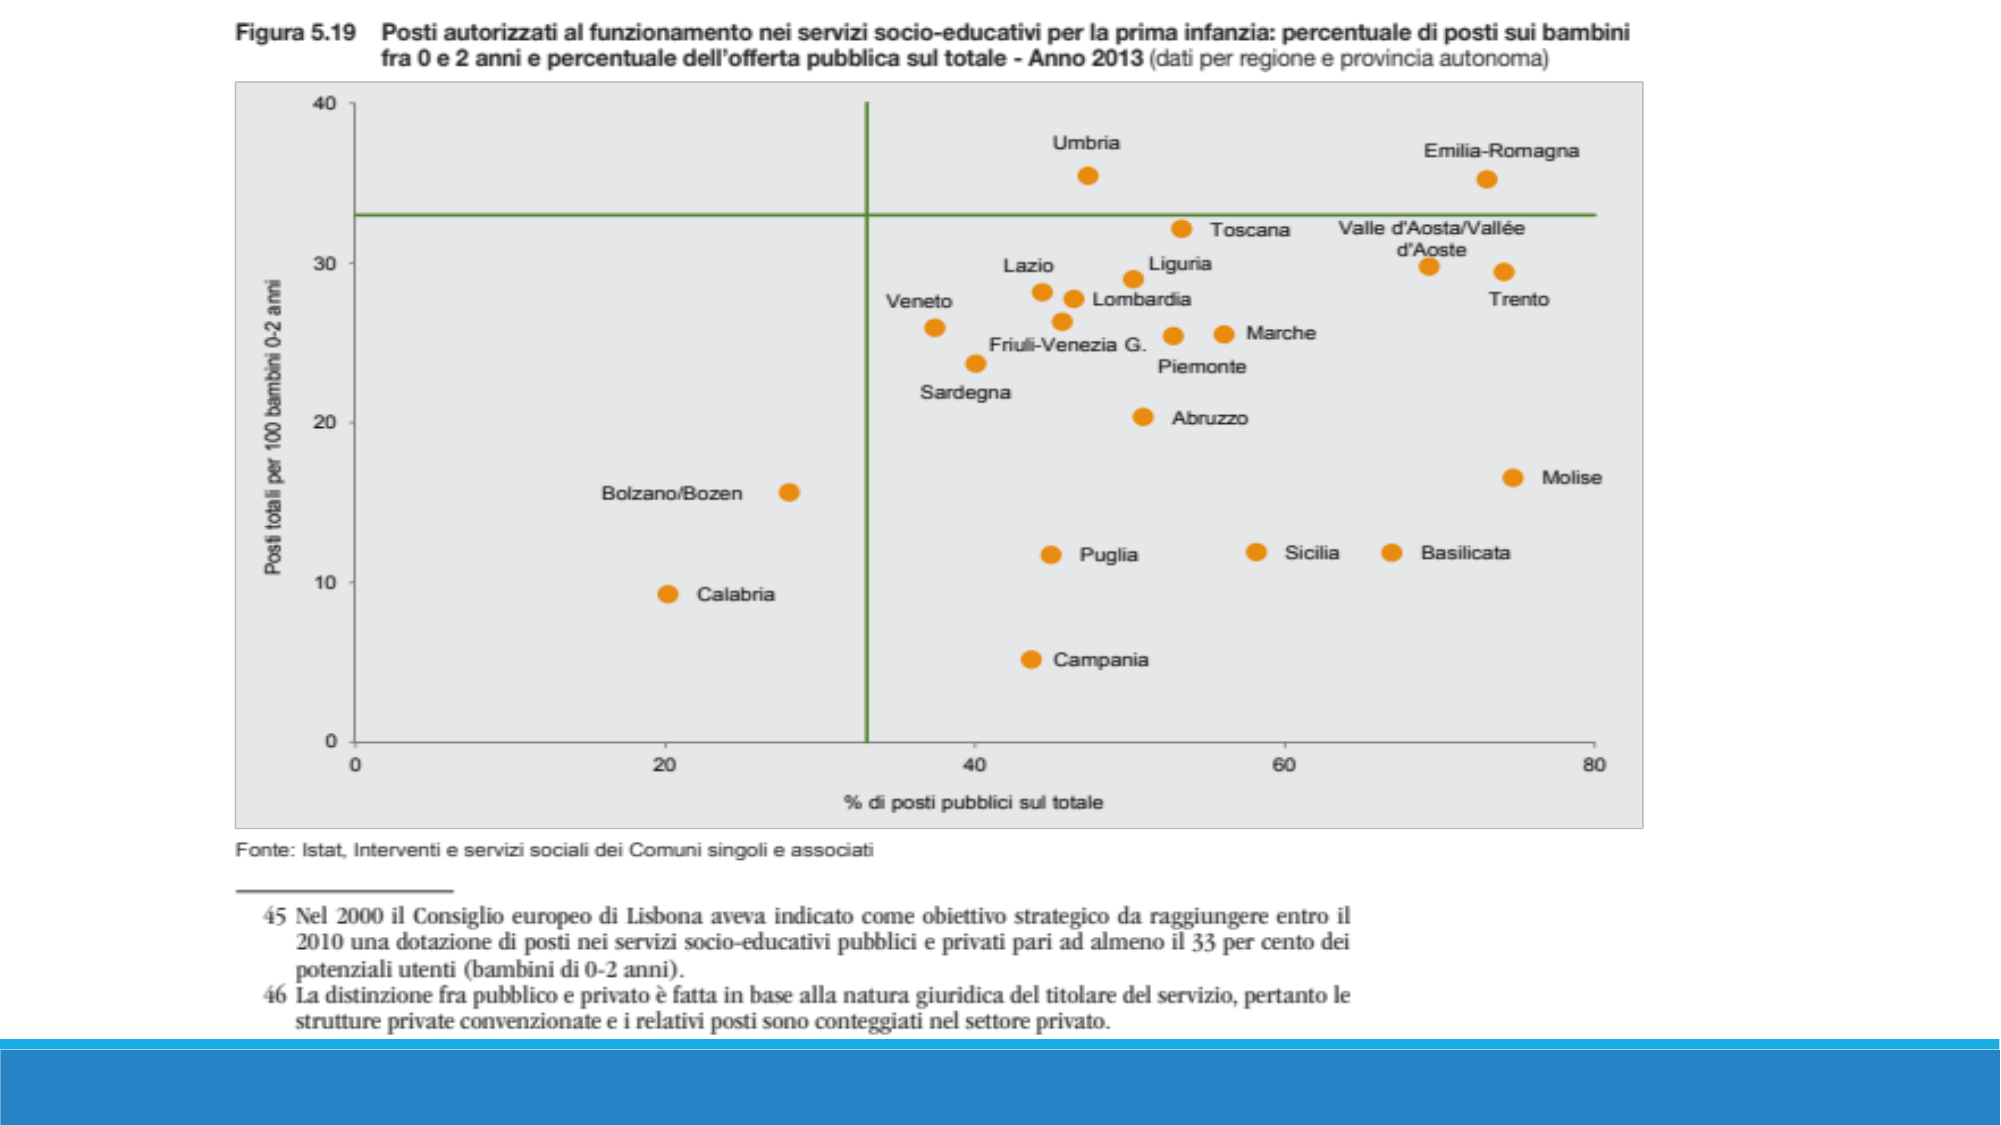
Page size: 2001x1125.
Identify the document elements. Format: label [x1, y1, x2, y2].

picture [227, 15, 1662, 1040]
